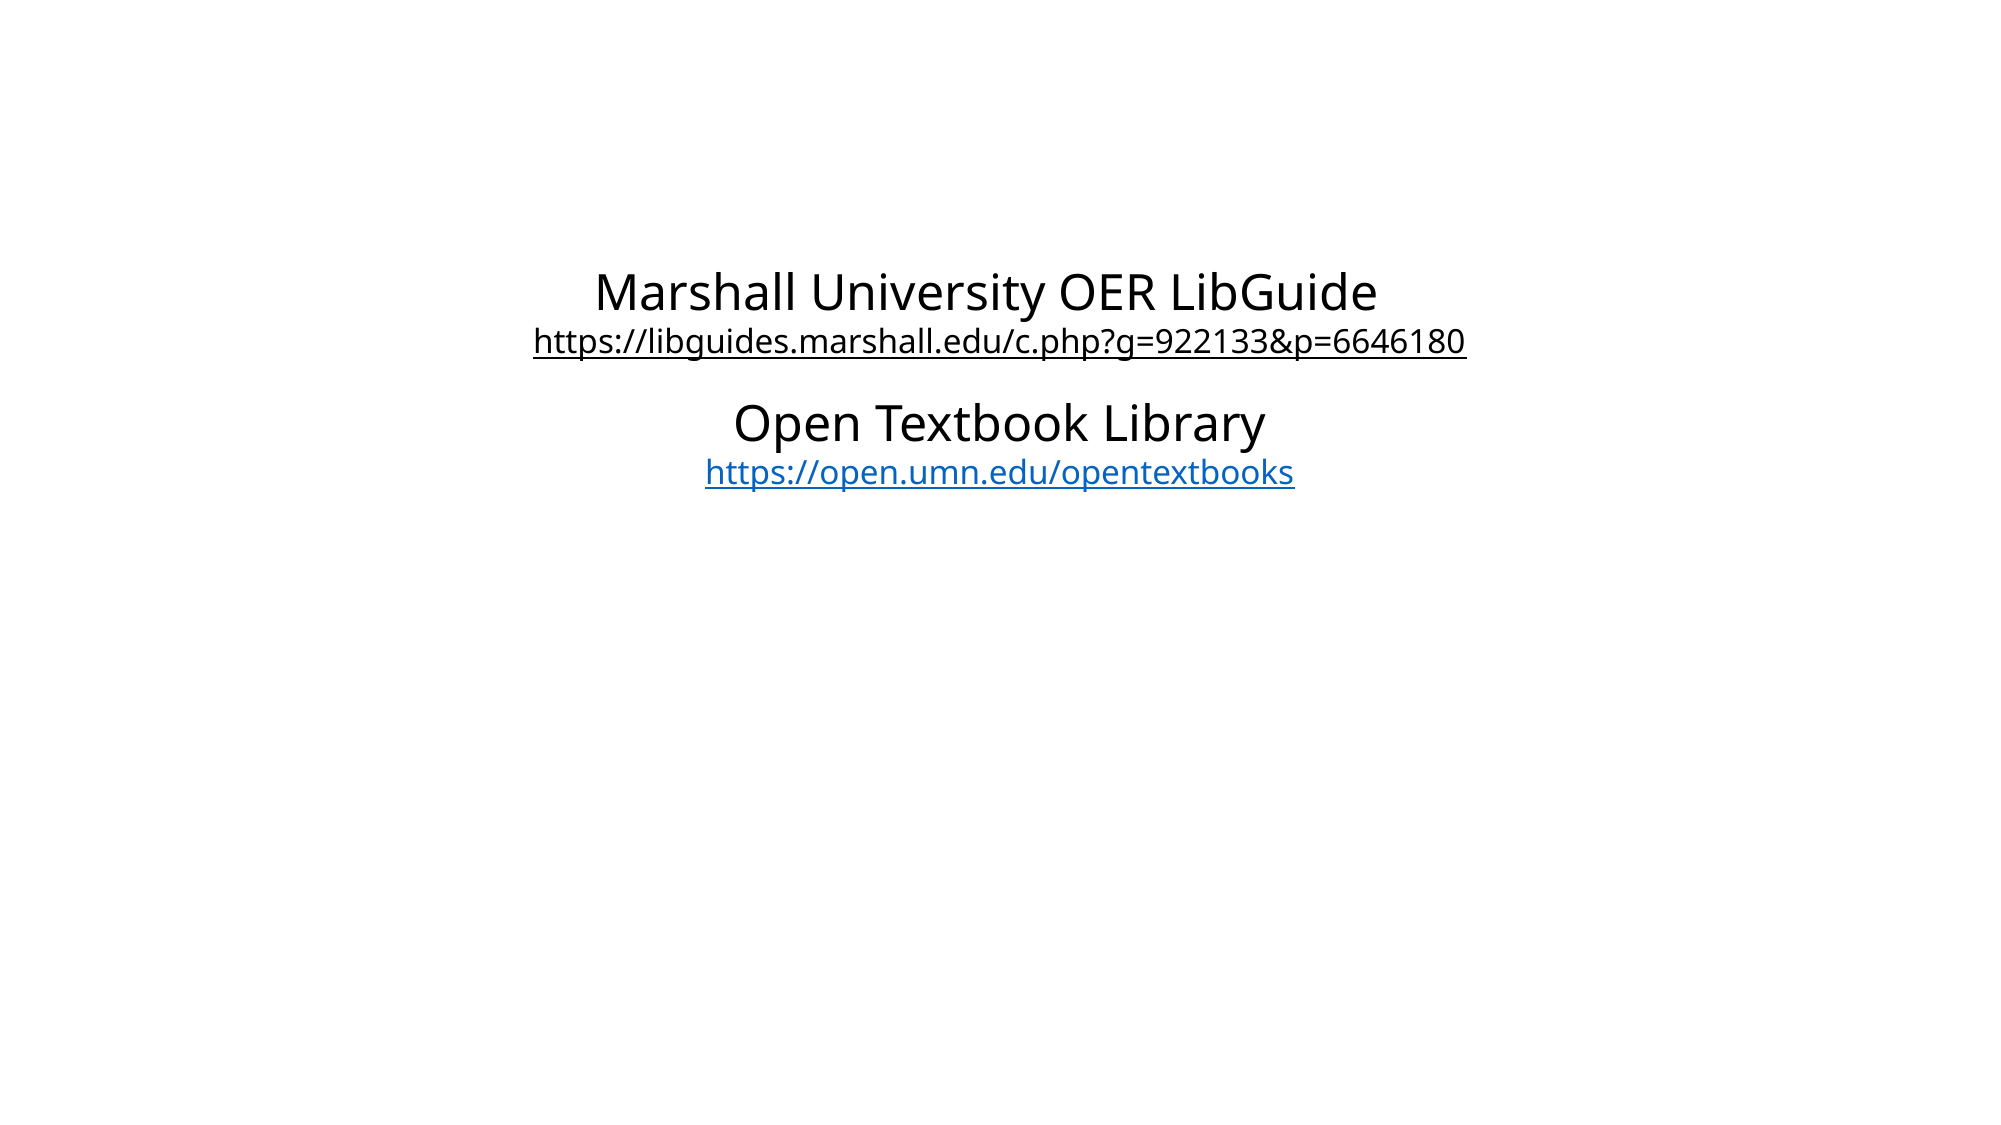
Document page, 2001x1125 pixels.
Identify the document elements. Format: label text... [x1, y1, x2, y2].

title Marshall University OER LibGuide https://libguides.marshall.edu/c.php?g=922133&p=6646180 Open Textbook Library https://open.umn.edu/opentextbooks [249, 184, 1750, 576]
